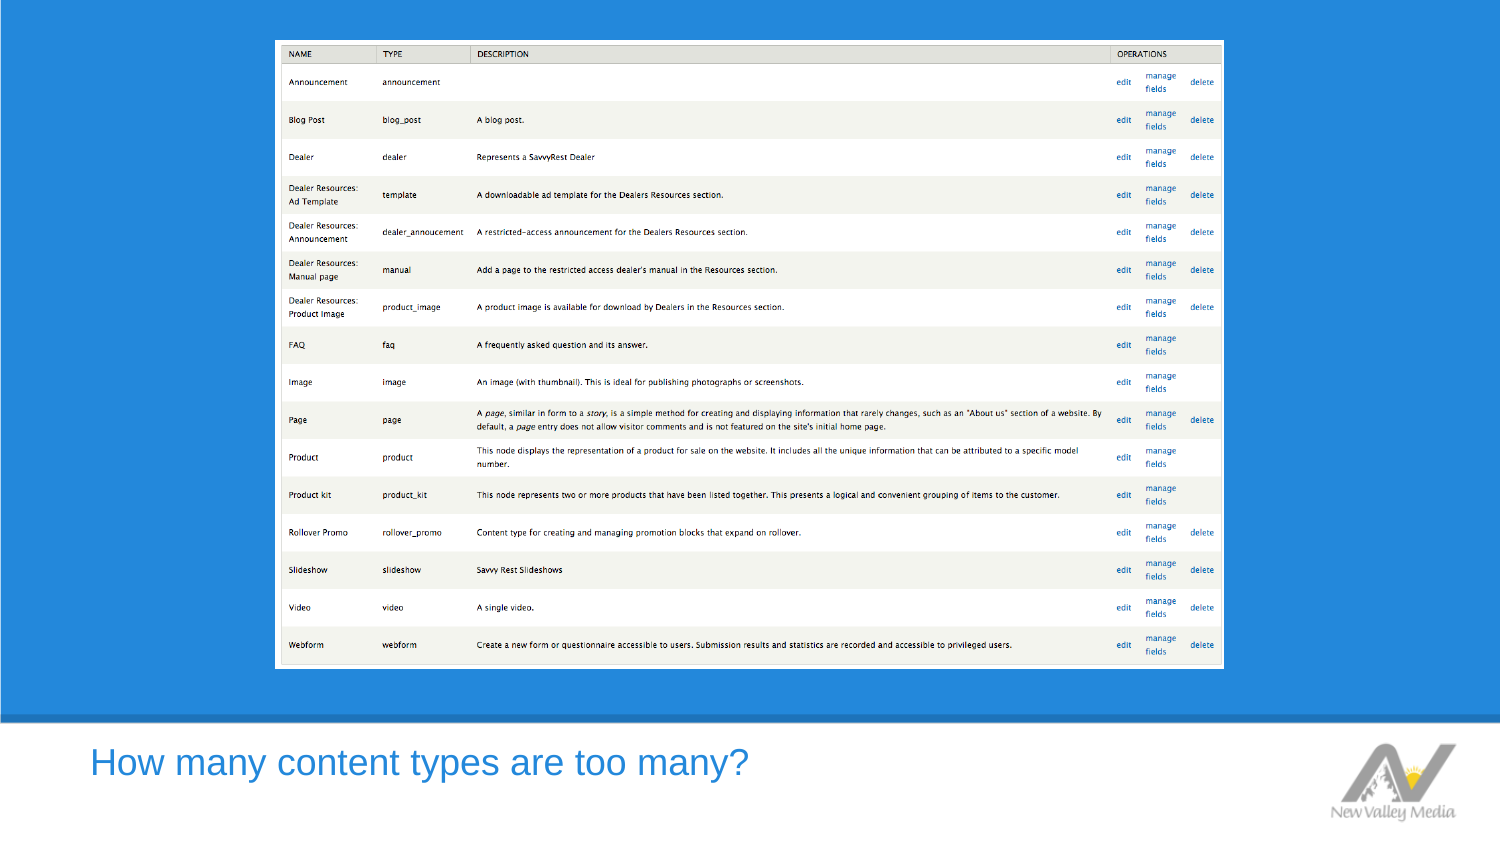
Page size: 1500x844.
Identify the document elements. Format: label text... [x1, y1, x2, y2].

picture [275, 40, 1225, 669]
picture [1288, 732, 1500, 832]
list How many content types are too many? [75, 722, 1425, 808]
